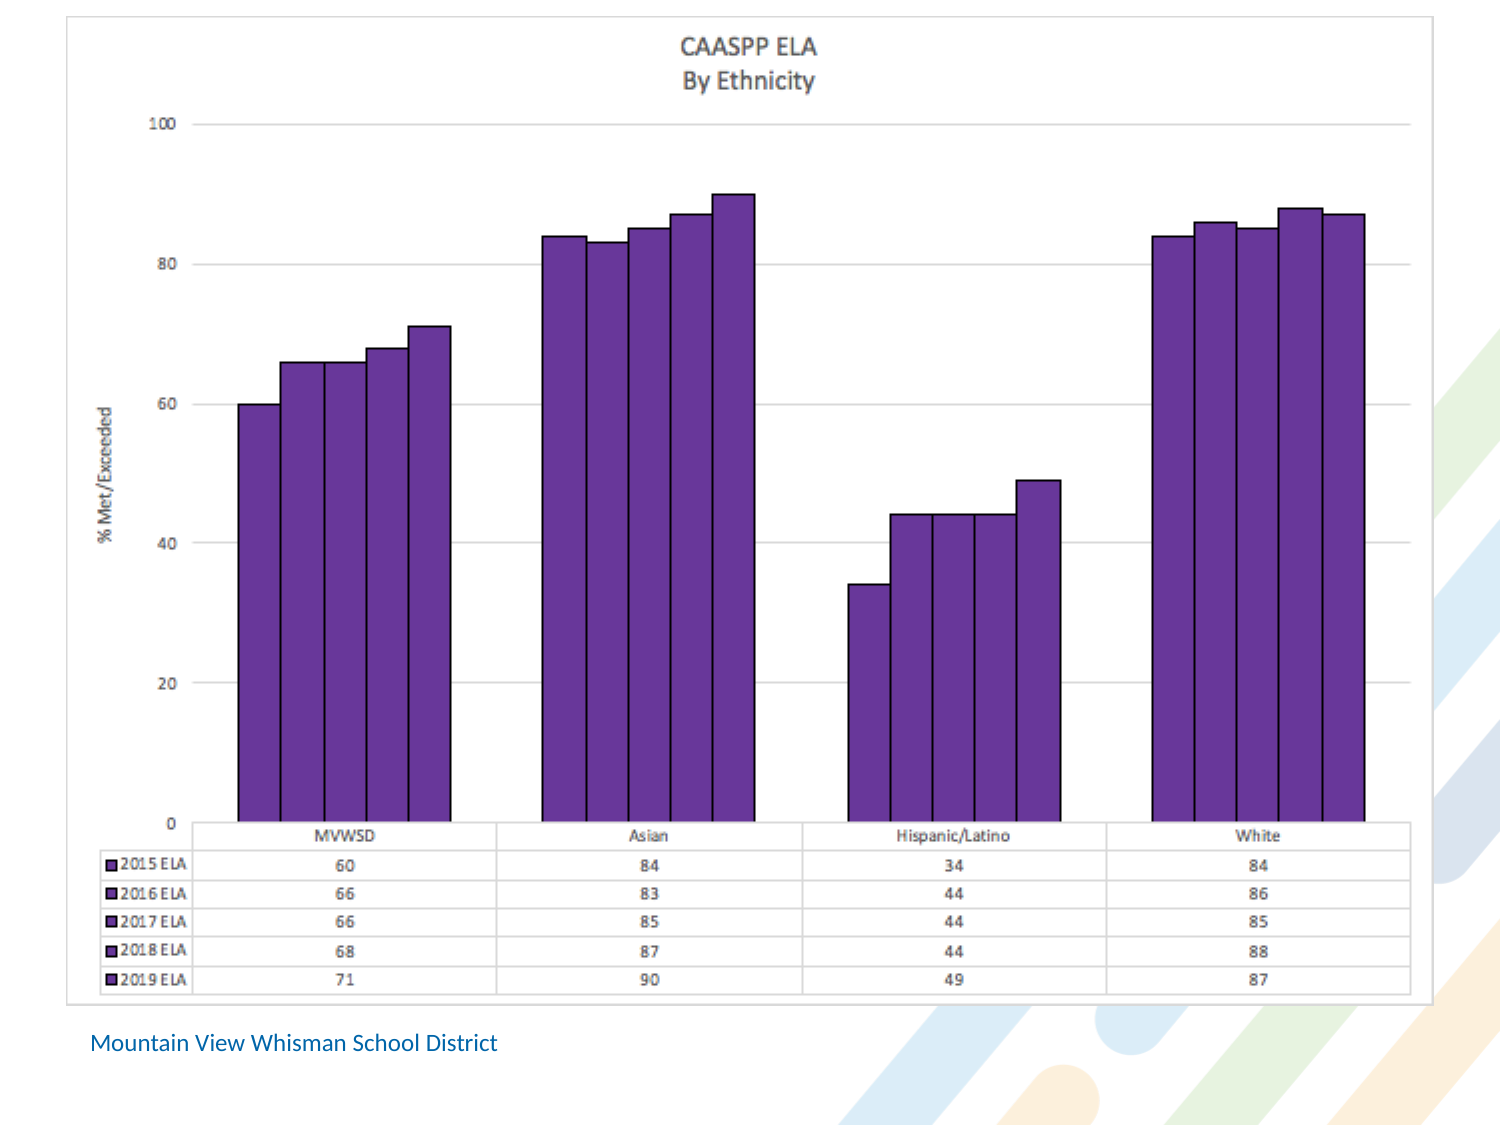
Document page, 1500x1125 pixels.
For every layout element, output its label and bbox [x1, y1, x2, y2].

picture [66, 15, 1434, 1006]
